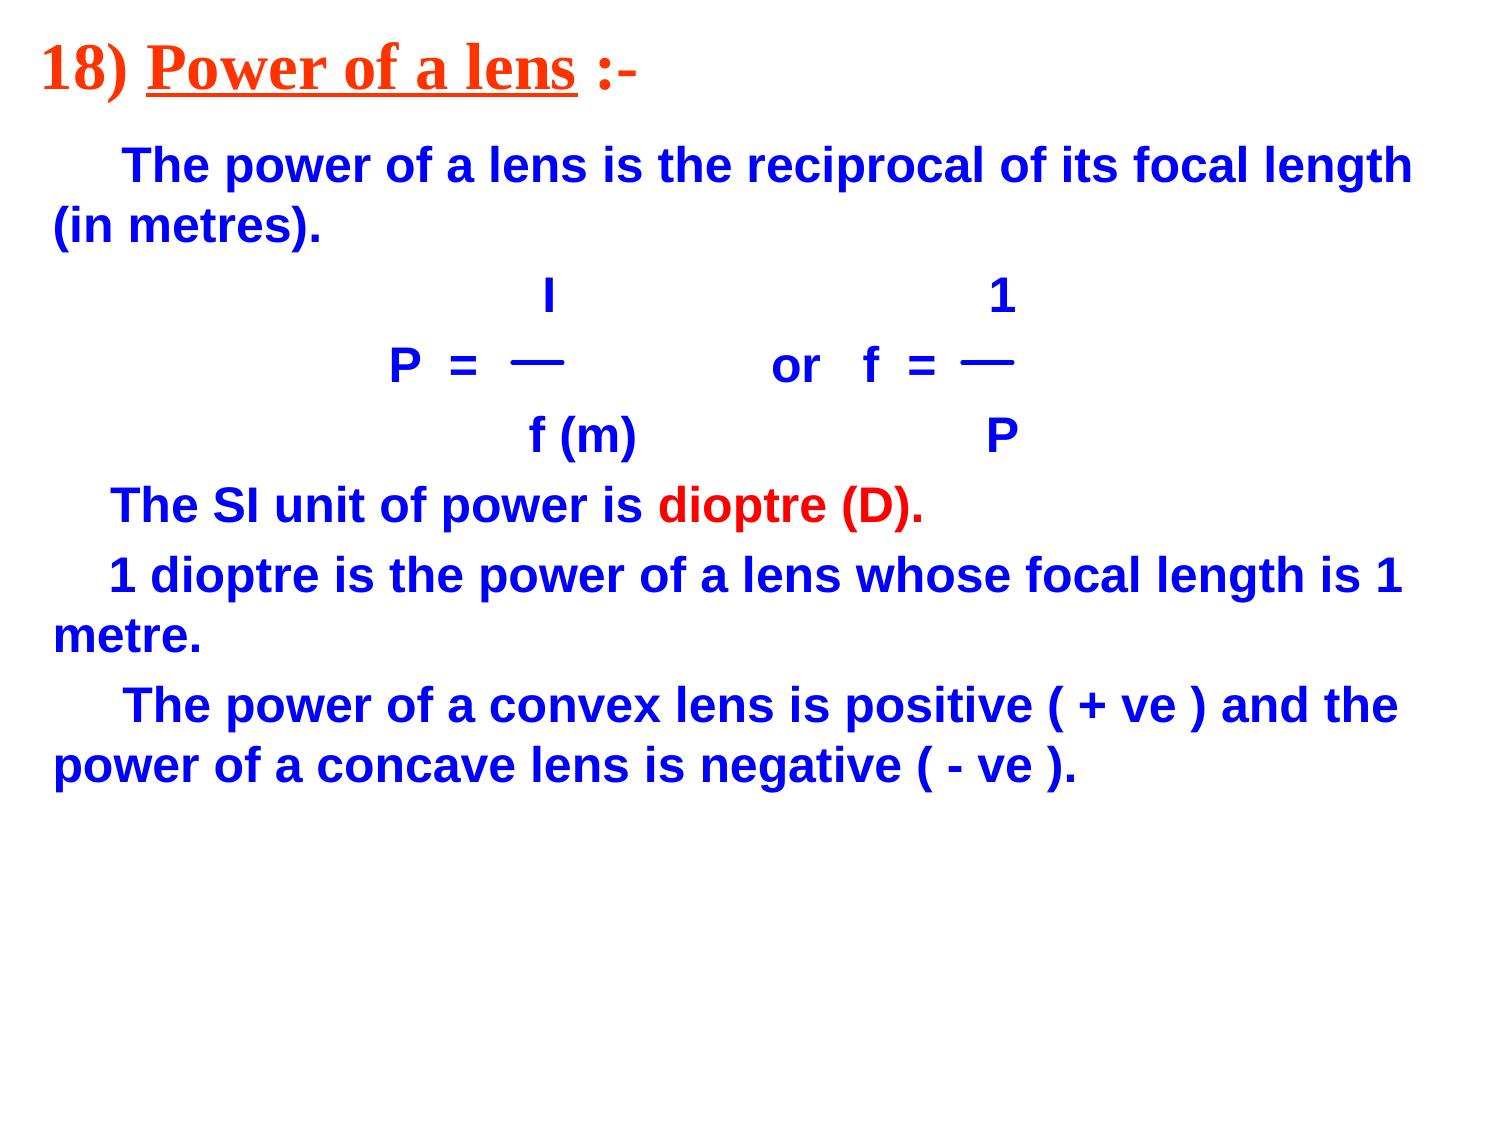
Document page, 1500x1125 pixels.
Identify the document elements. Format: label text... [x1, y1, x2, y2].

title 18) Power of a lens :- [24, 12, 1300, 113]
subtitle The power of a lens is the reciprocal of its focal length (in metres). I 1 P = or f = f (m) P The SI unit of power is dioptre (D). 1 dioptre is the power of a lens whose focal length is 1 metre. The power of a convex lens is positive ( + ve ) and the power of a concave lens is negative ( - ve ). [37, 125, 1463, 1088]
